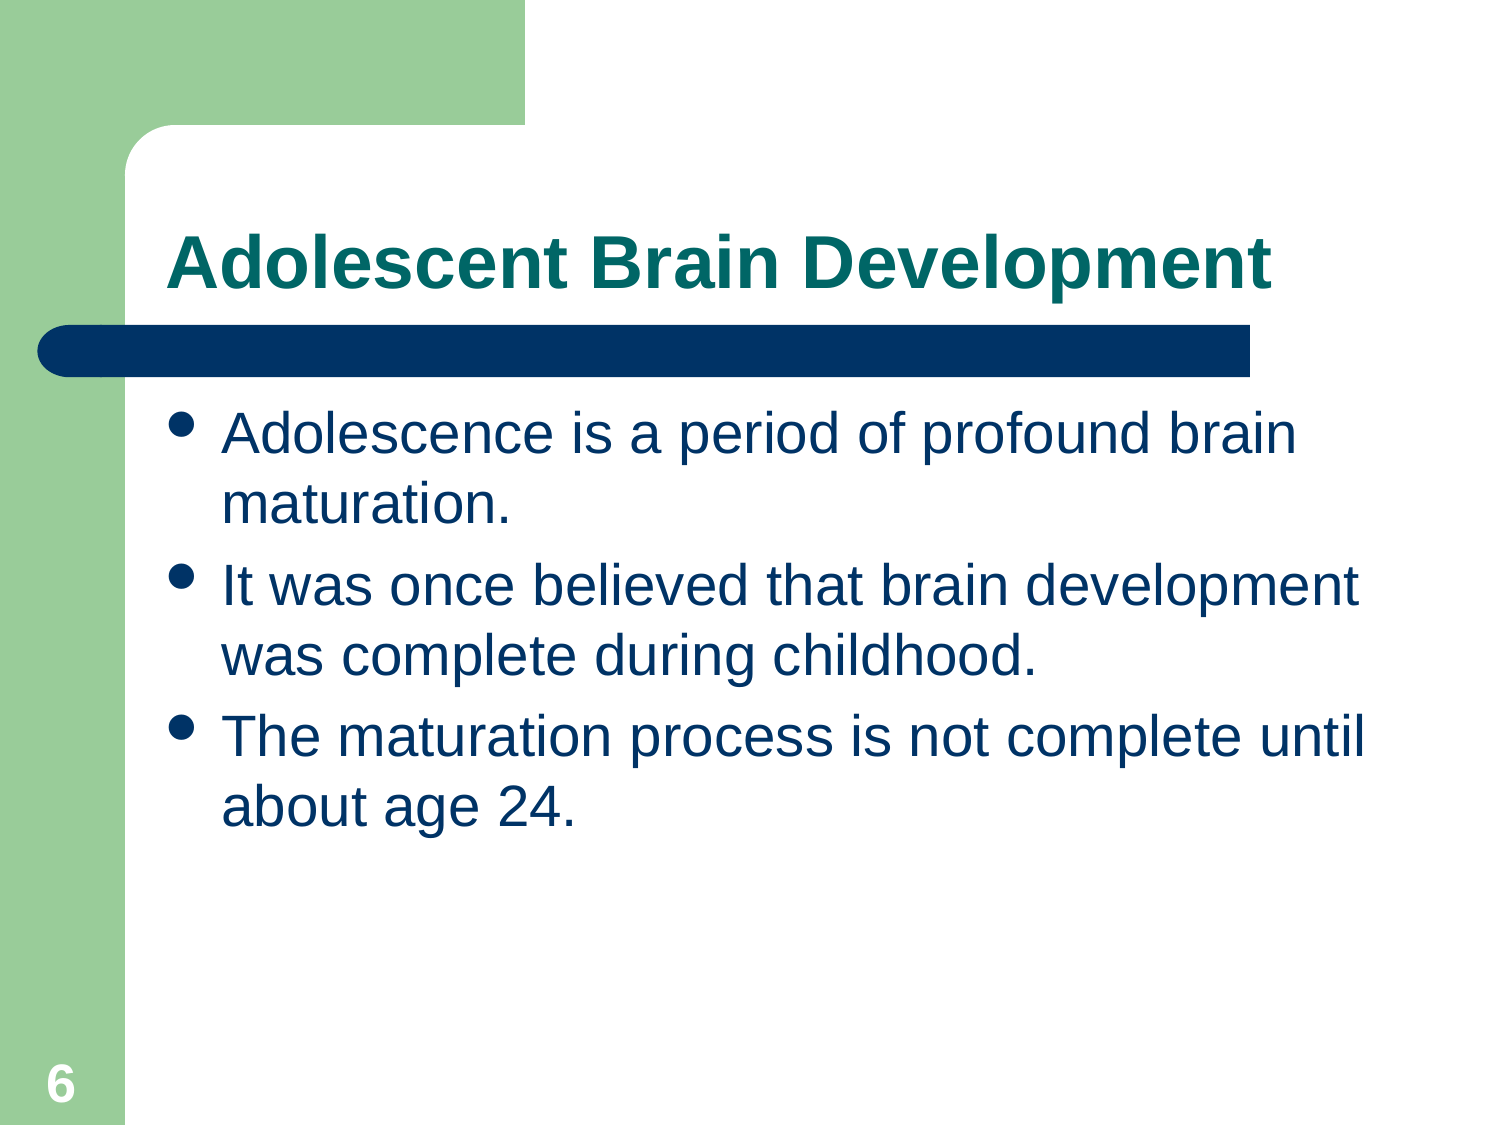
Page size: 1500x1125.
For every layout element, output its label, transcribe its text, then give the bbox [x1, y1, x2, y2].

title Adolescent Brain Development [149, 124, 1463, 313]
list Adolescence is a period of profound brain maturation. It was once believed that brain development was complete during childhood. The maturation process is not complete until about age 24. [149, 387, 1463, 1001]
slide_number 6 [13, 1040, 111, 1122]
